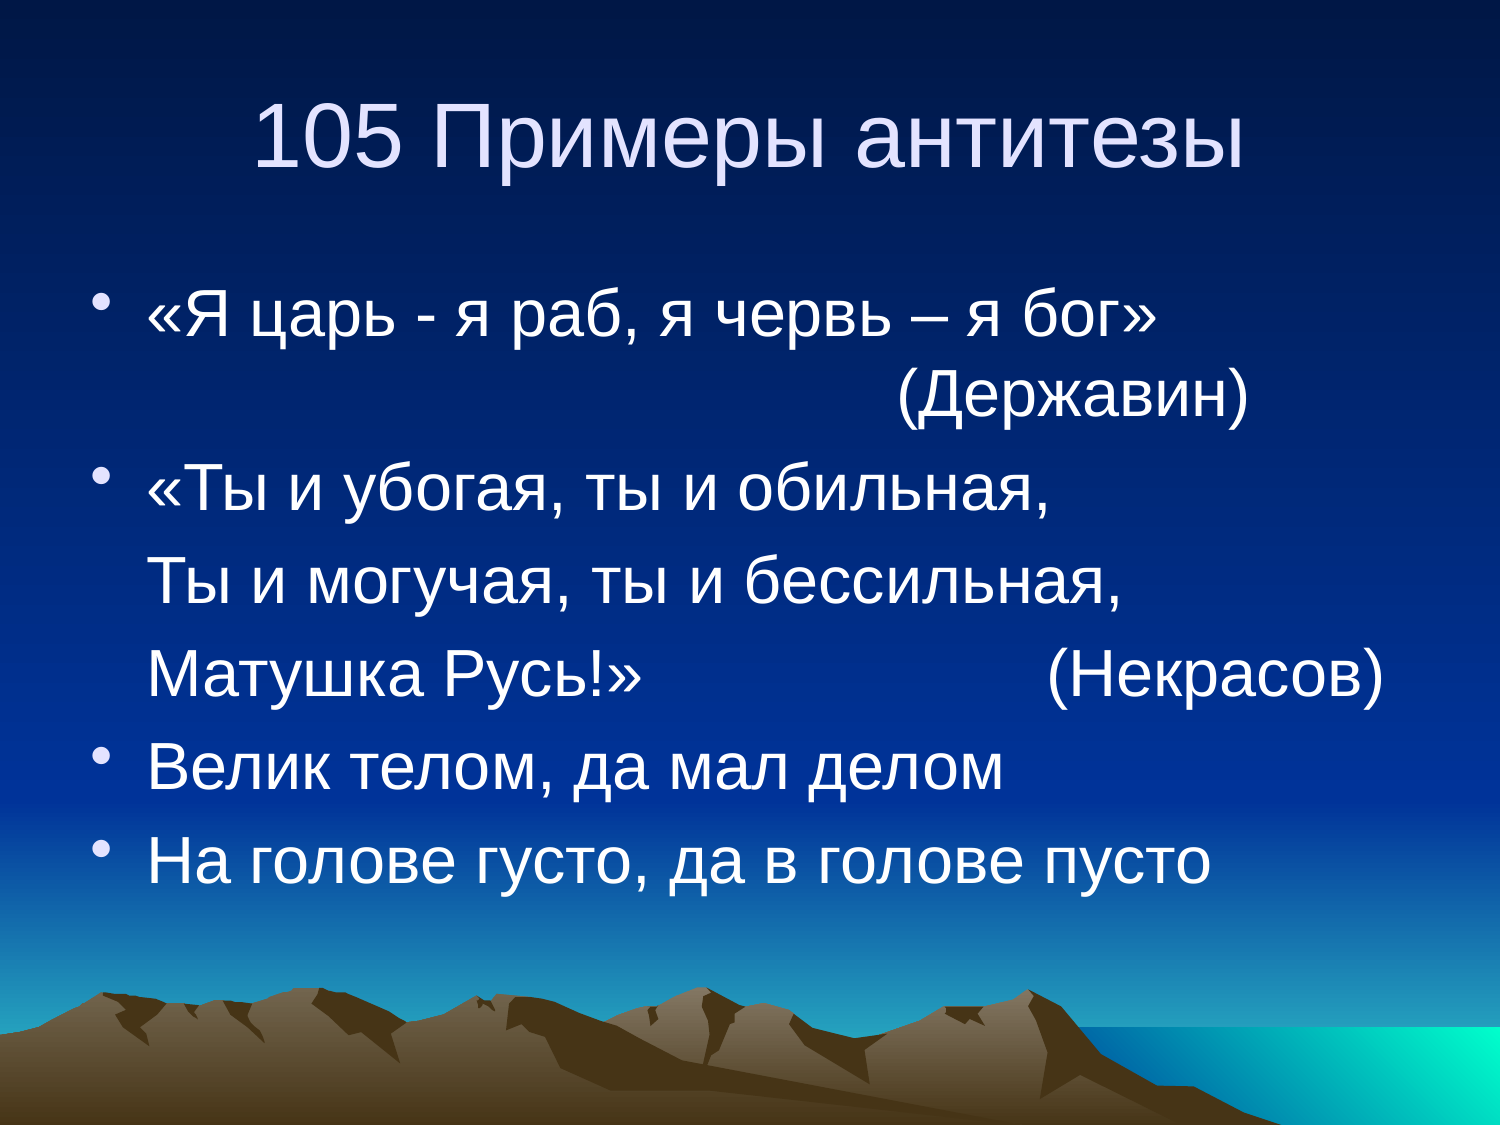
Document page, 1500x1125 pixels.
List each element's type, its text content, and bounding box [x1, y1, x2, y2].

title 105 Примеры антитезы [74, 37, 1426, 226]
list «Я царь - я раб, я червь – я бог» (Державин) «Ты и убогая, ты и обильная, Ты и могучая, ты и бессильная, Матушка Русь!» (Некрасов) Велик телом, да мал делом На голове густо, да в голове пусто [75, 262, 1425, 1000]
